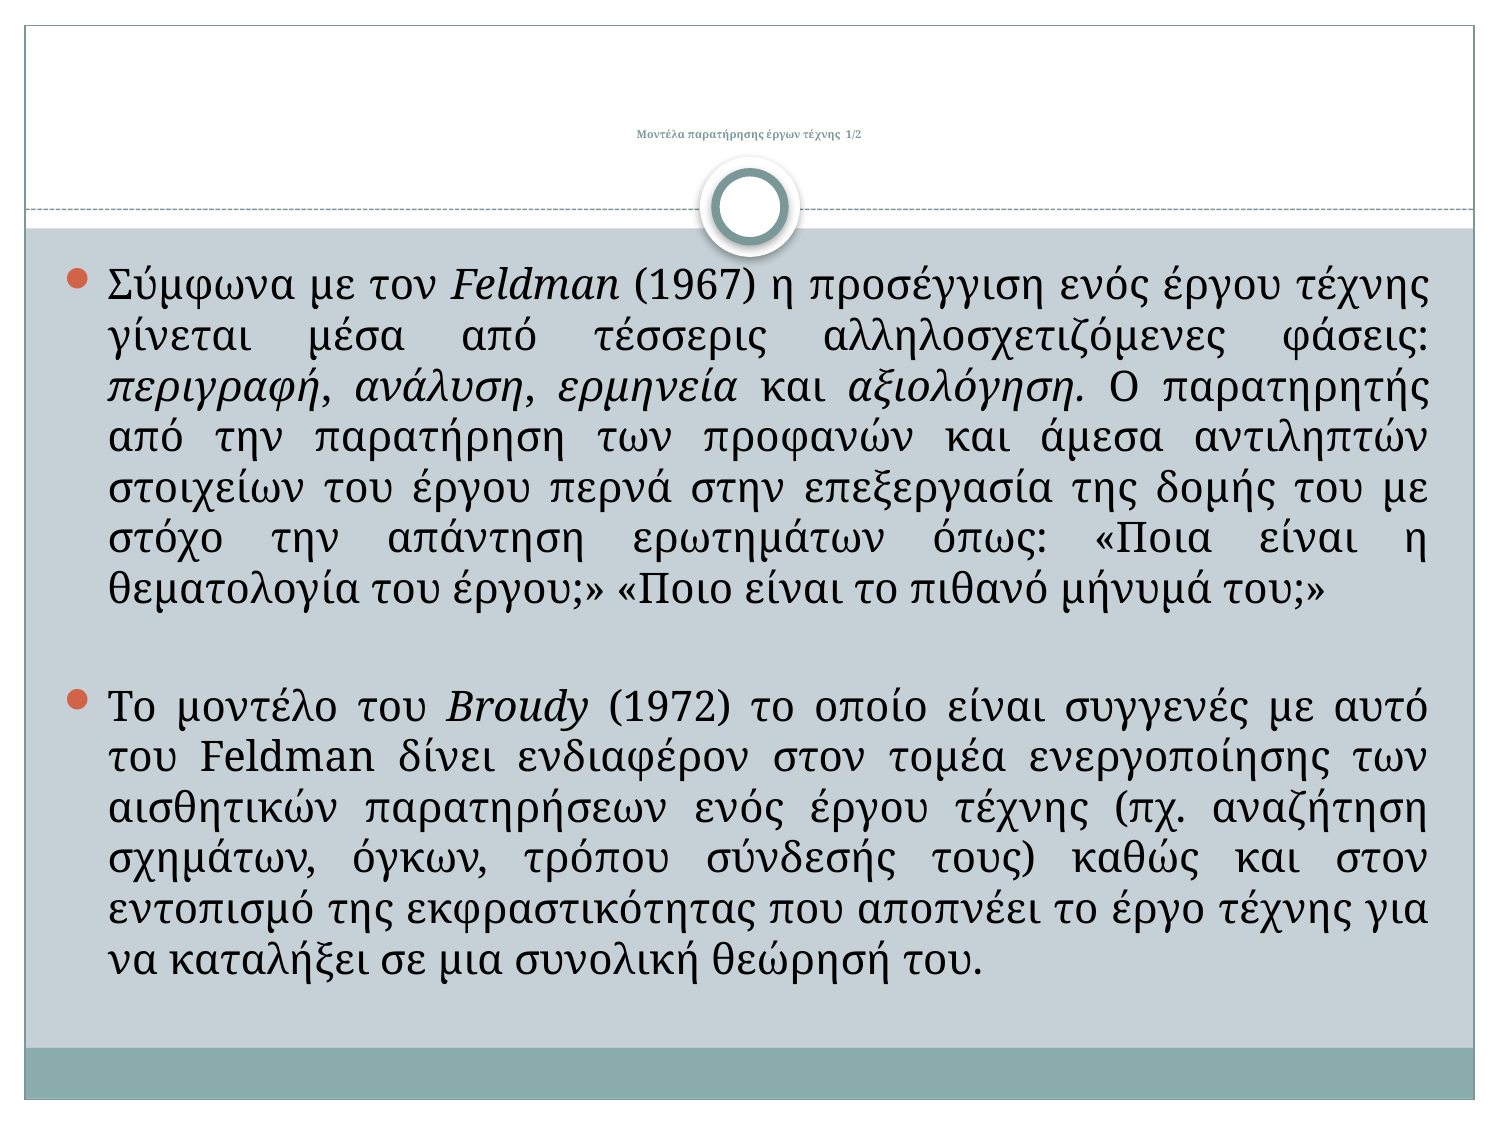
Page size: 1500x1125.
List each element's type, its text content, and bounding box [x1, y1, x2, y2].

title Μοντέλα παρατήρησης έργων τέχνης 1/2 [49, 37, 1450, 162]
list Σύμφωνα με τον Feldman (1967) η προσέγγιση ενός έργου τέχνης γίνεται μέσα από τέσσερις αλληλοσχετιζόμενες φάσεις: περιγραφή, ανάλυση, ερμηνεία και αξιολόγηση. Ο παρατηρητής από την παρατήρηση των προφανών και άμεσα αντιληπτών στοιχείων του έργου περνά στην επεξεργασία της δομής του με στόχο την απάντηση ερωτημάτων όπως: «Ποια είναι η θεματολογία του έργου;» «Ποιο είναι το πιθανό μήνυμά του;» Το μοντέλο του Broudy (1972) το οποίο είναι συγγενές με αυτό του Feldman δίνει ενδιαφέρον στον τομέα ενεργοποίησης των αισθητικών παρατηρήσεων ενός έργου τέχνης (πχ. αναζήτηση σχημάτων, όγκων, τρόπου σύνδεσής τους) καθώς και στον εντοπισμό της εκφραστικότητας που αποπνέει το έργο τέχνης για να καταλήξει σε μια συνολική θεώρησή του. [49, 250, 1445, 1001]
